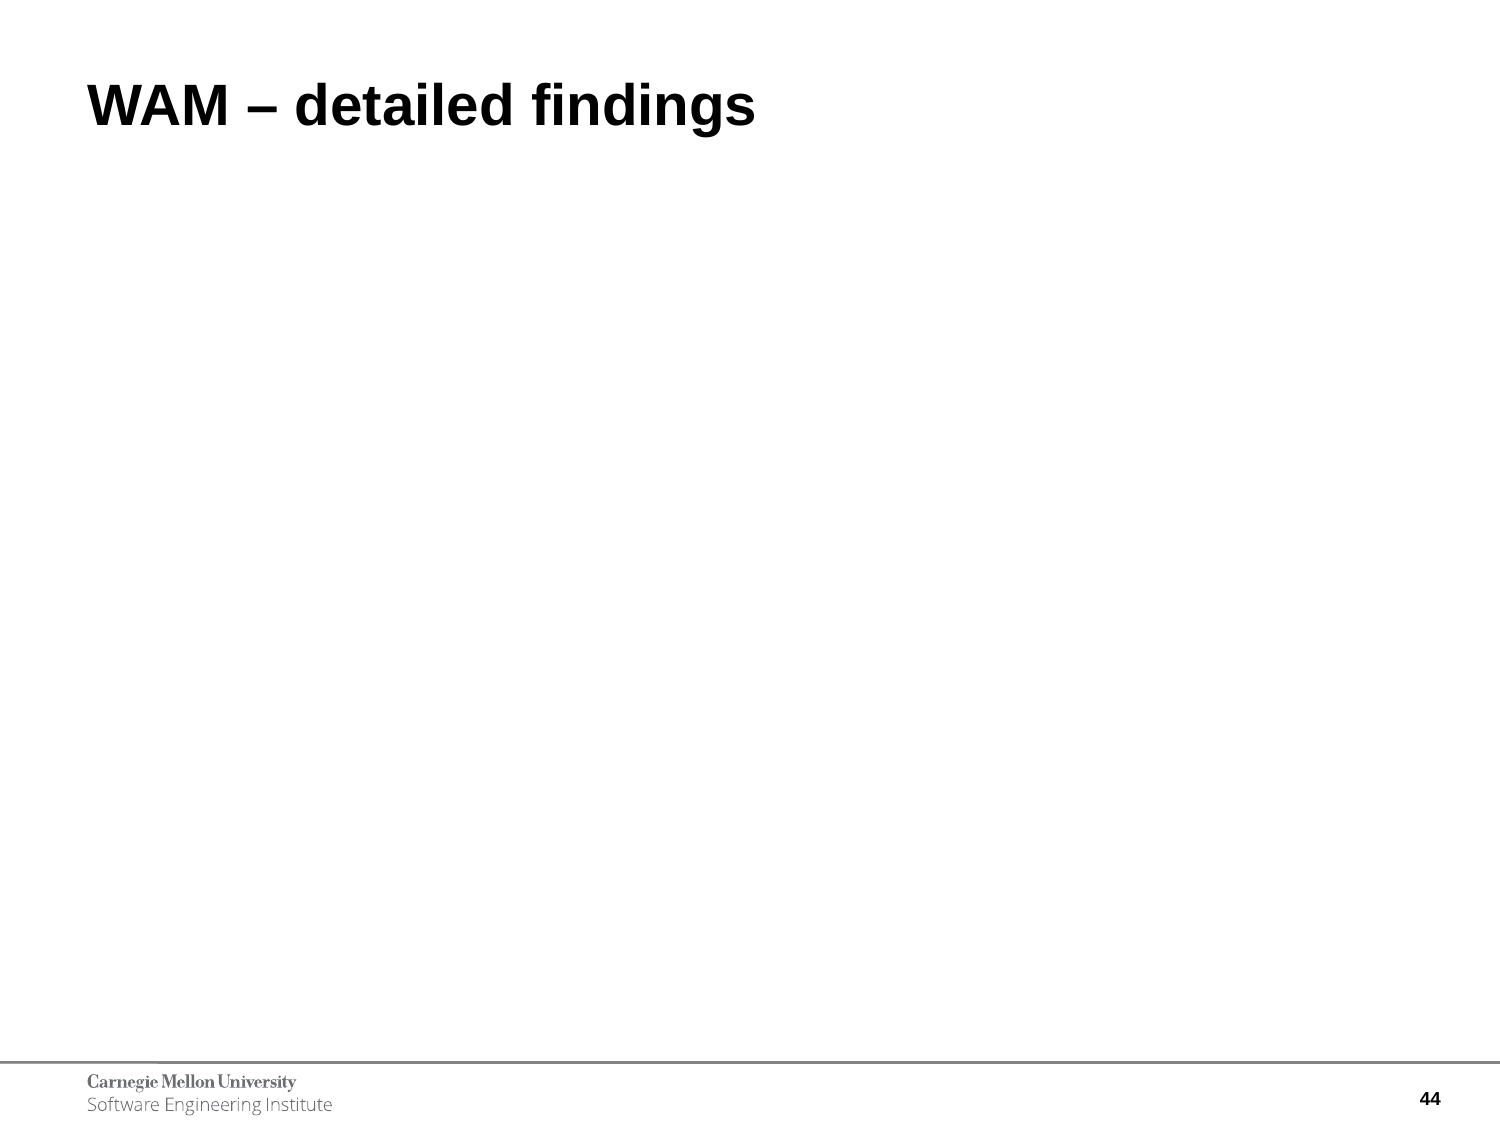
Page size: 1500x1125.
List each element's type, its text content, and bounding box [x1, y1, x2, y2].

title WAM – detailed findings [87, 74, 1426, 140]
